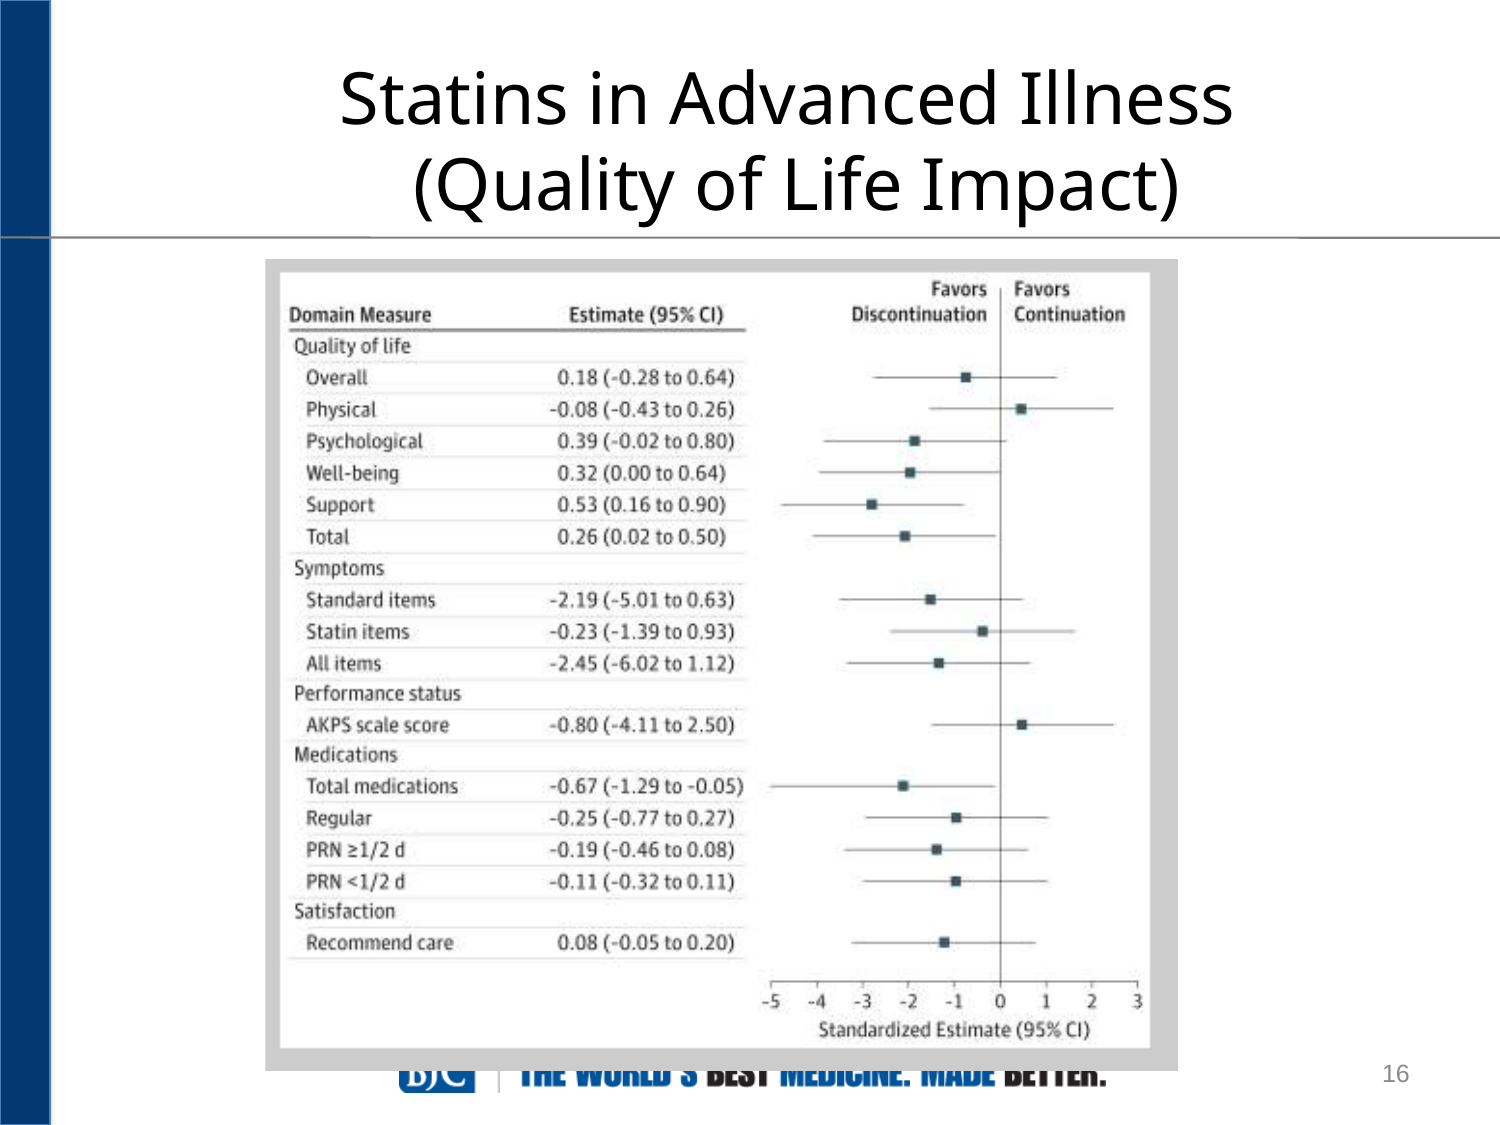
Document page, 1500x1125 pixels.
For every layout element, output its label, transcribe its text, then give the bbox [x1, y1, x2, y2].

slide_number 16 [1175, 1042, 1425, 1103]
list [265, 258, 1179, 1071]
picture [399, 1071, 1106, 1093]
title Statins in Advanced Illness (Quality of Life Impact) [112, 45, 1463, 233]
